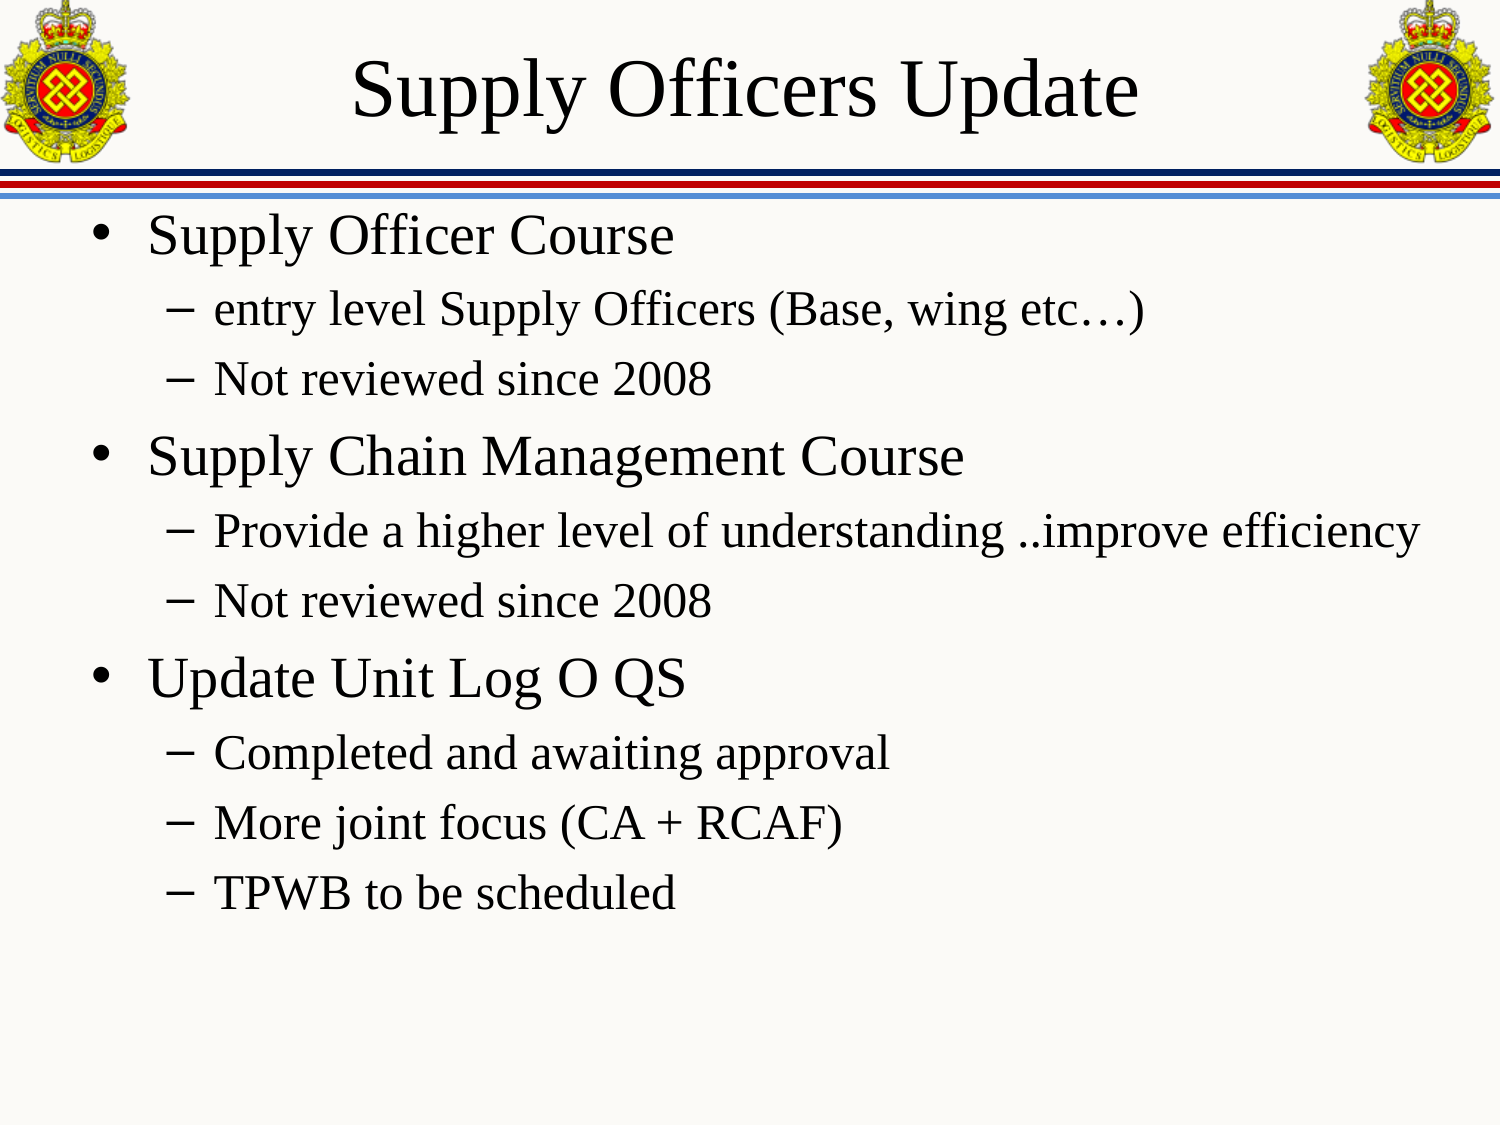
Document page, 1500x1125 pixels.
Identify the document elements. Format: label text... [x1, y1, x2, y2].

title Supply Officers Update [137, 12, 1355, 153]
picture [1364, 0, 1500, 169]
picture [0, 0, 136, 169]
list Supply Officer Course entry level Supply Officers (Base, wing etc…) Not reviewed since 2008 Supply Chain Management Course Provide a higher level of understanding ..improve efficiency Not reviewed since 2008 Update Unit Log O QS Completed and awaiting approval More joint focus (CA + RCAF) TPWB to be scheduled [76, 188, 1448, 1125]
